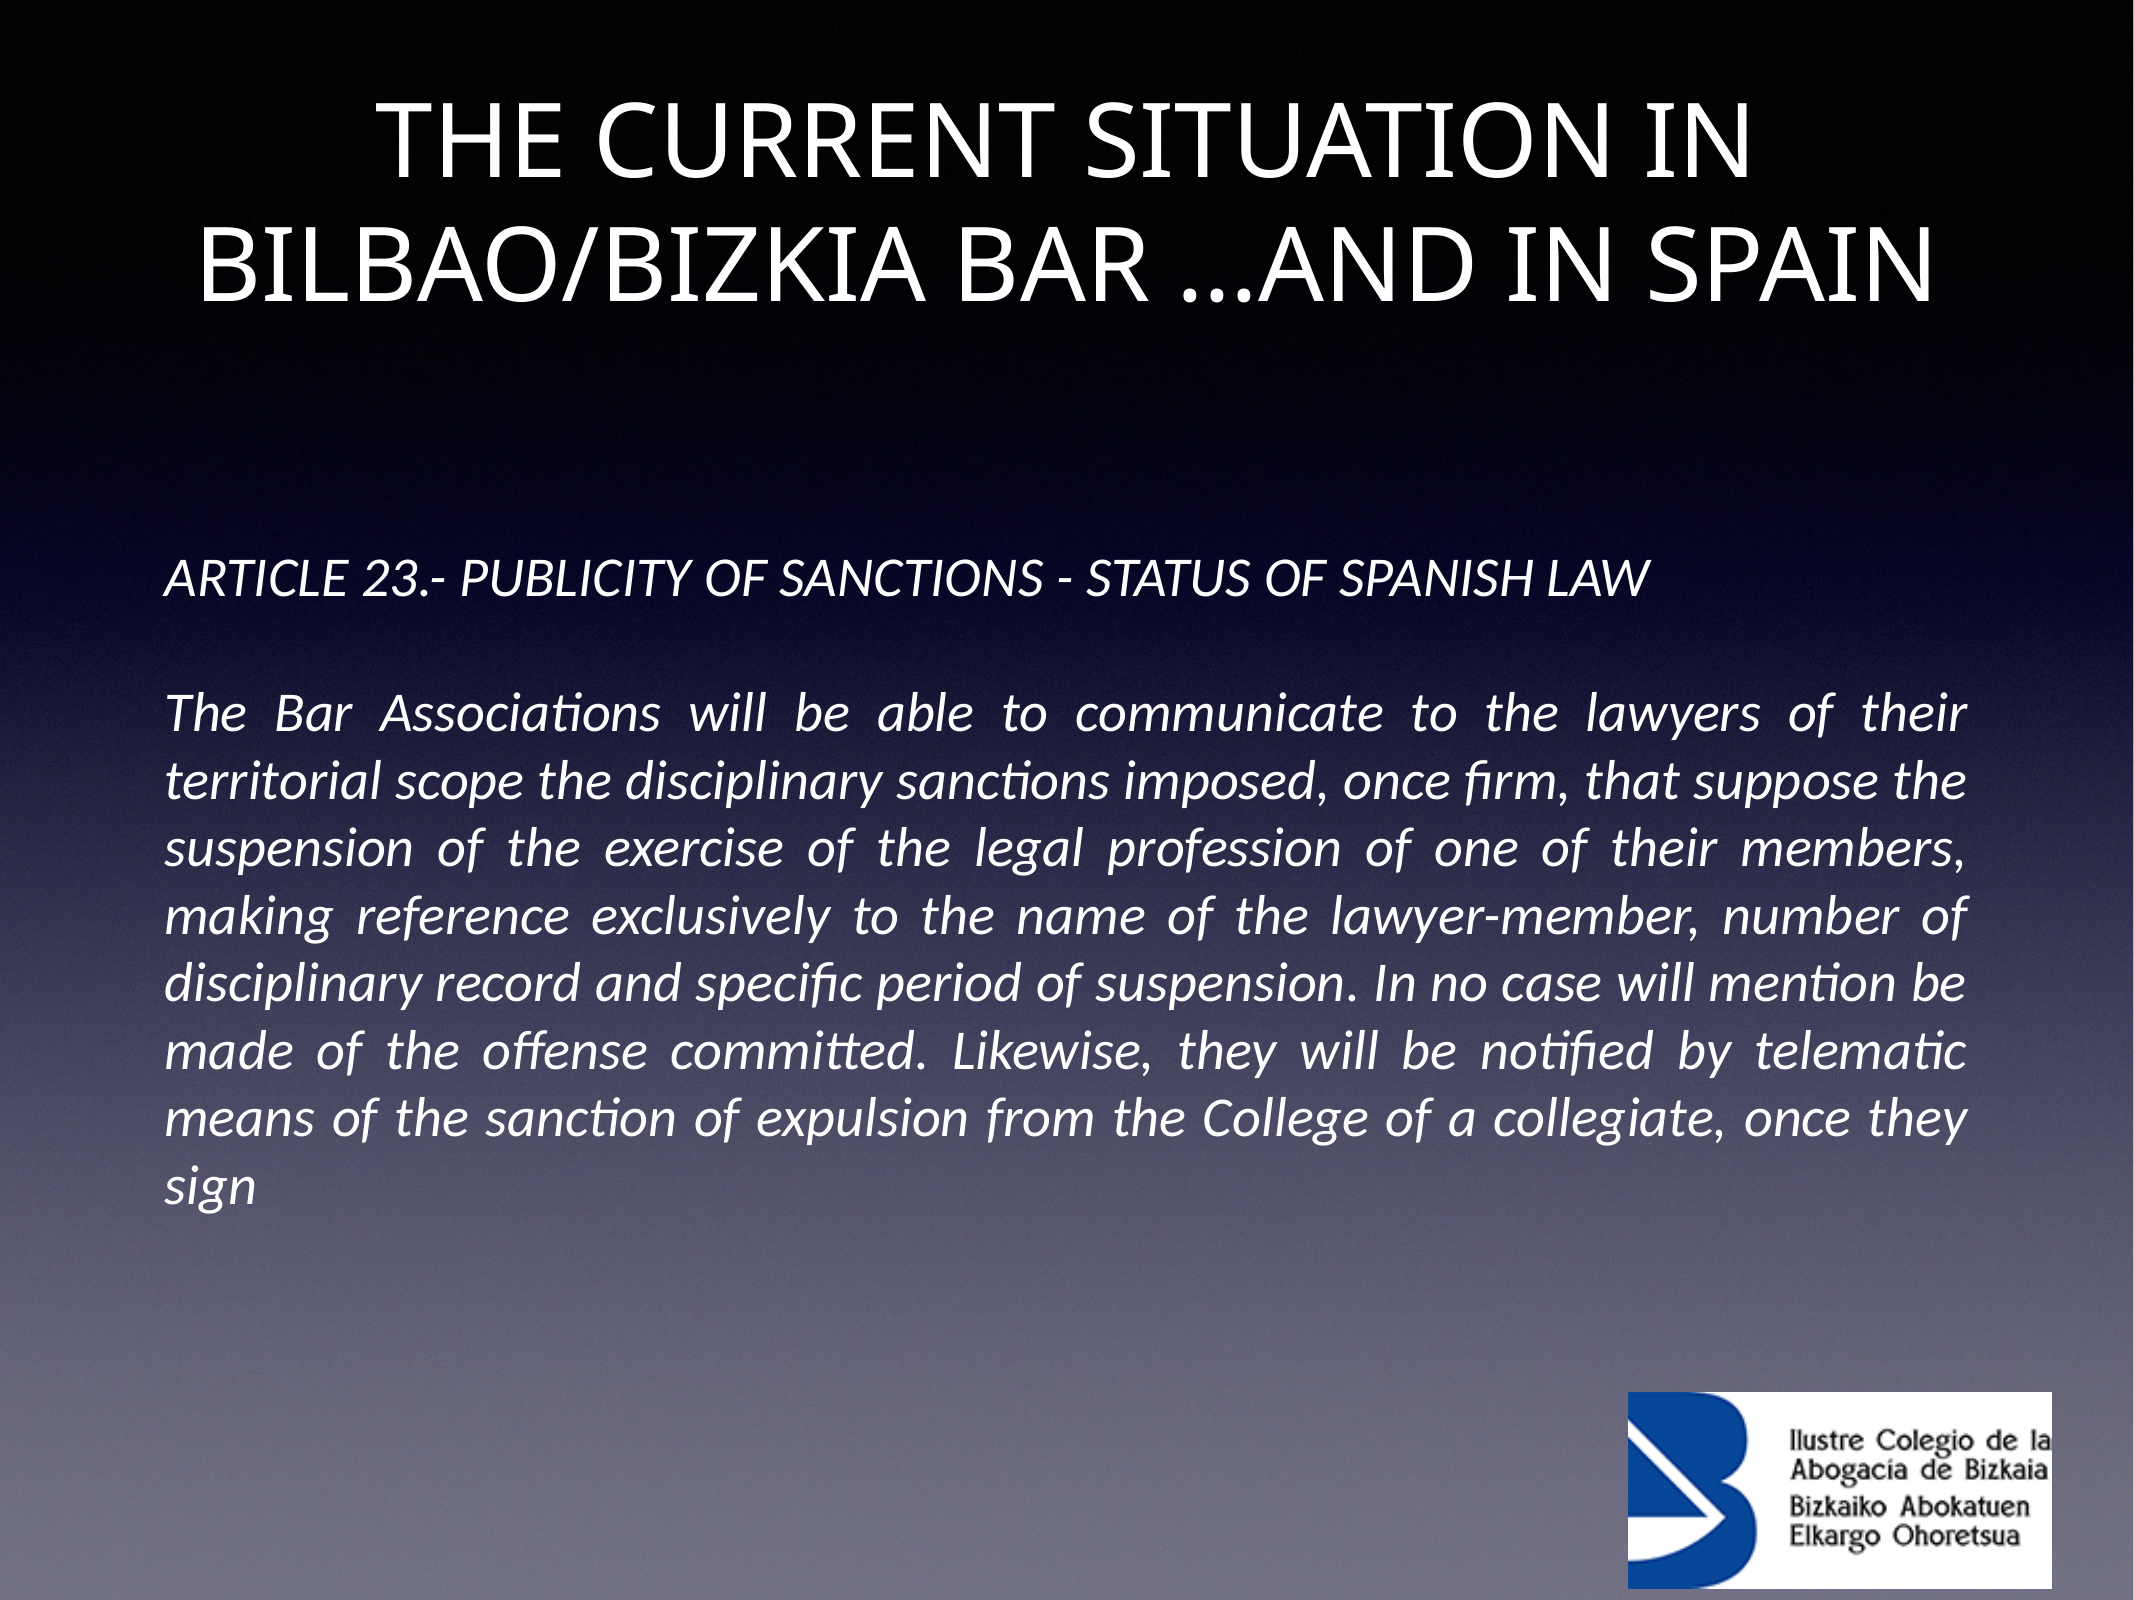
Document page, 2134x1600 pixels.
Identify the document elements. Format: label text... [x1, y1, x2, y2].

picture [0, 0, 2134, 1600]
title THE CURRENT SITUATION IN BILBAO/BIZKIA BAR …AND IN SPAIN [155, 66, 1978, 330]
list ARTICLE 23.- PUBLICITY OF SANCTIONS - STATUS OF SPANISH LAW The Bar Associations will be able to communicate to the lawyers of their territorial scope the disciplinary sanctions imposed, once firm, that suppose the suspension of the exercise of the legal profession of one of their members, making reference exclusively to the name of the lawyer-member, number of disciplinary record and specific period of suspension. In no case will mention be made of the offense committed. Likewise, they will be notified by telematic means of the sanction of expulsion from the College of a collegiate, once they sign [155, 424, 1978, 1457]
